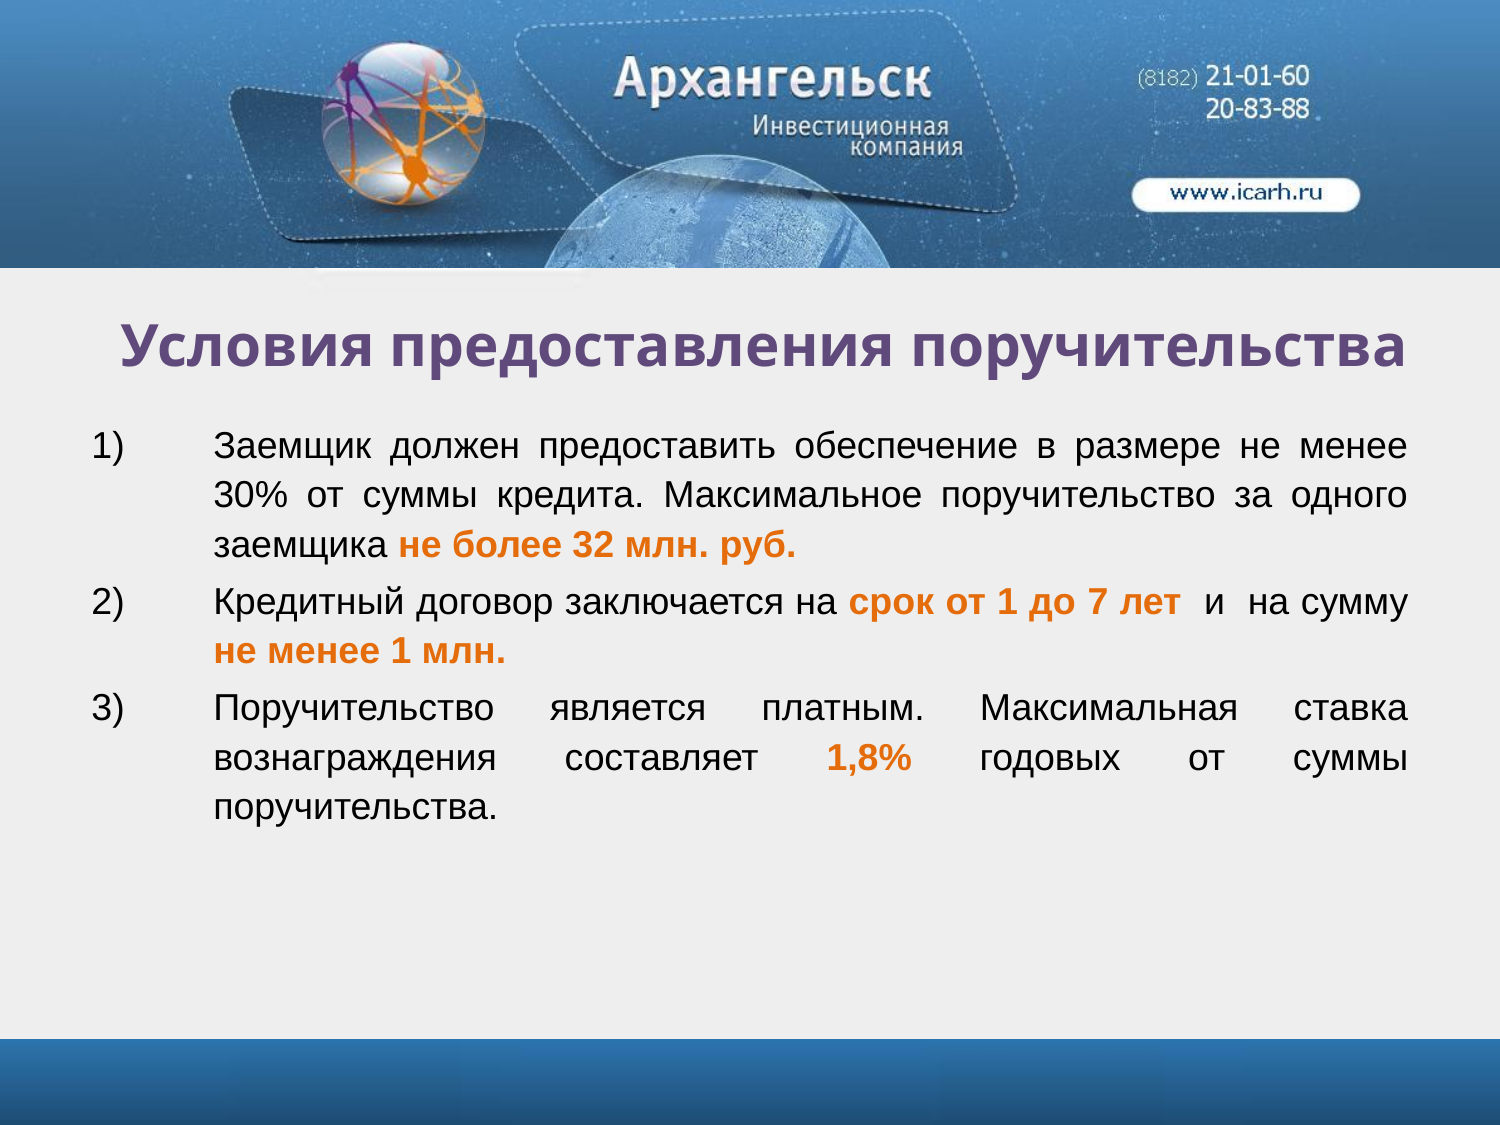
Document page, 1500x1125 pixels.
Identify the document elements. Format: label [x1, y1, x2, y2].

text_box [0, 0, 1500, 1125]
